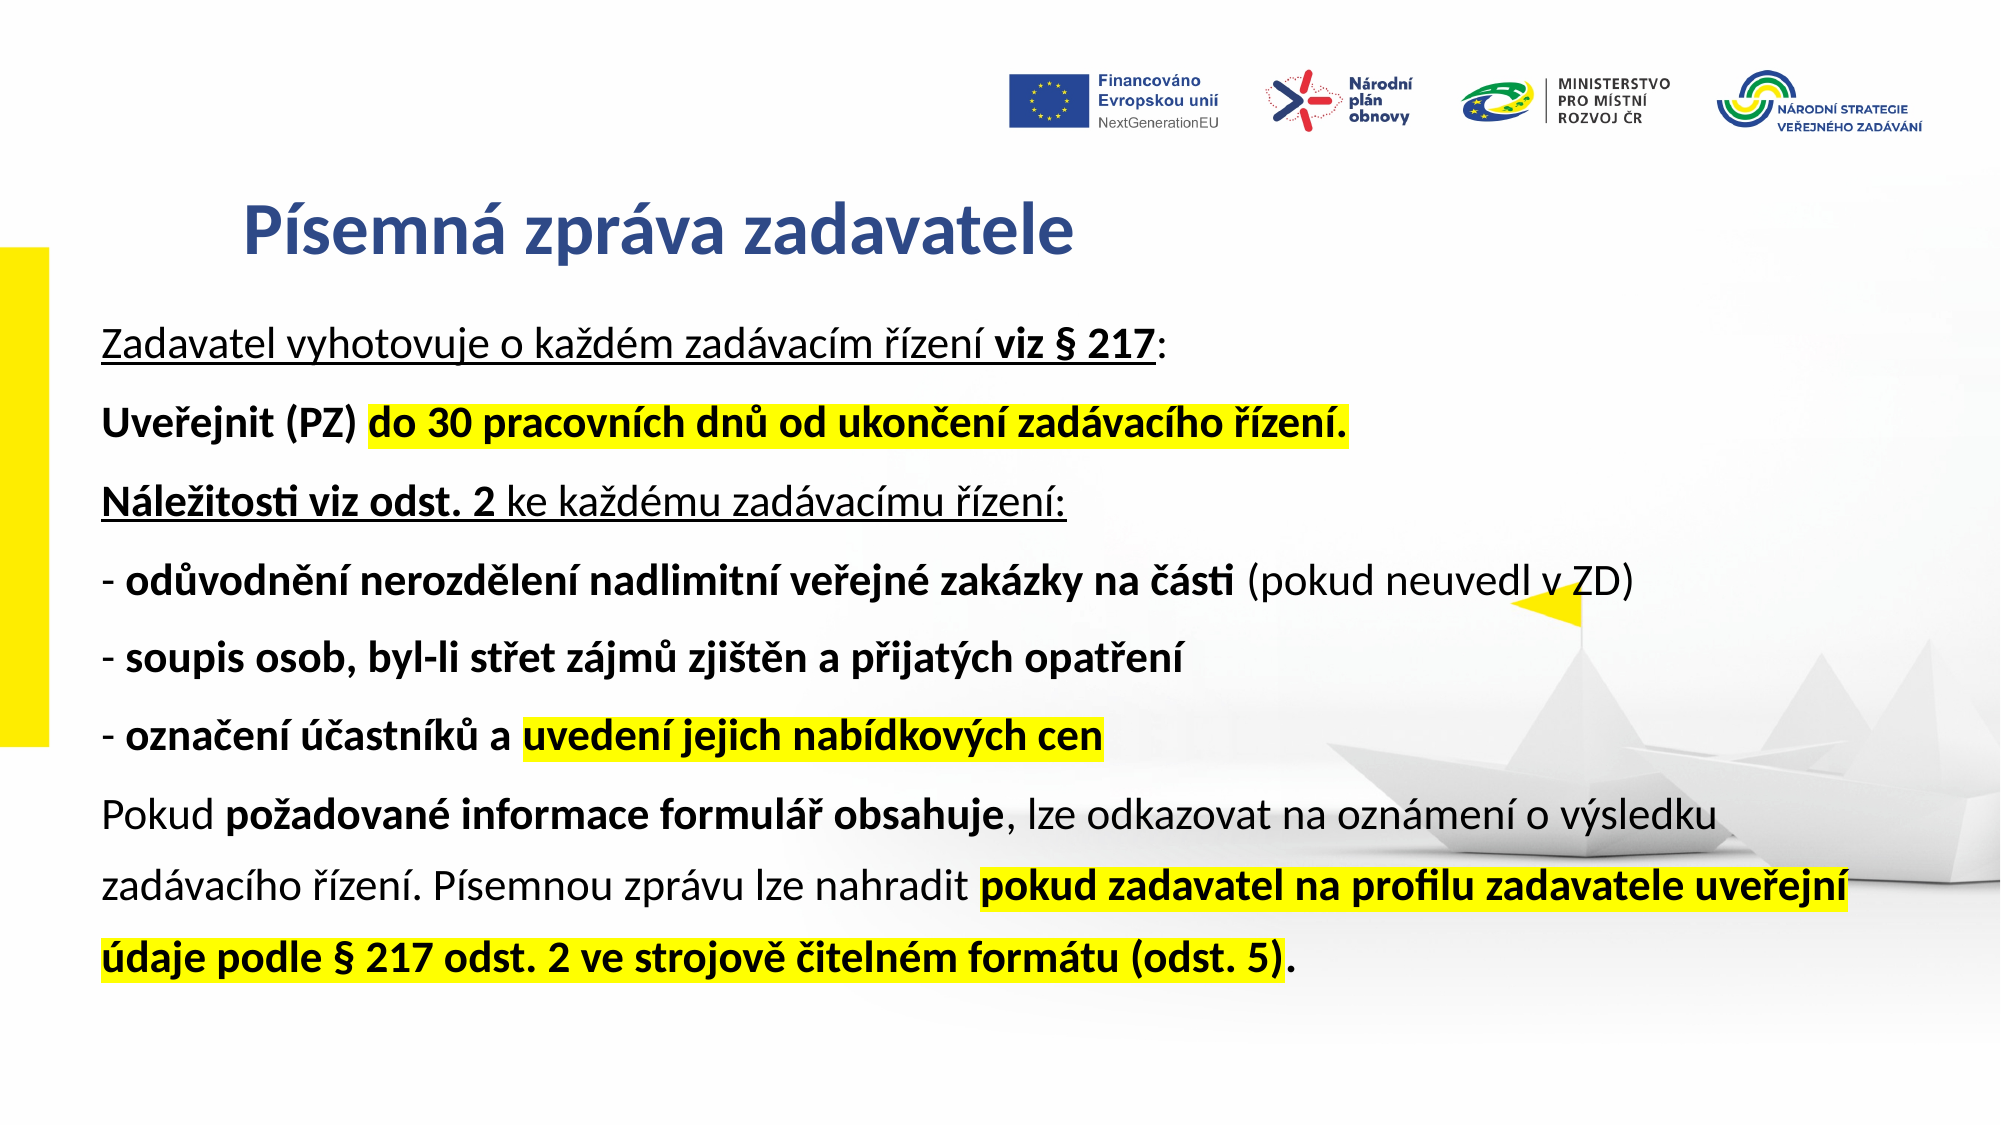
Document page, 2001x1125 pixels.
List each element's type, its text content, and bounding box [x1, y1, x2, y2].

text_box Písemná zpráva zadavatele [228, 172, 1633, 278]
text_box Zadavatel vyhotovuje o každém zadávacím řízení viz § 217: Uveřejnit (PZ) do 30 pracovních dnů od ukončení zadávacího řízení. Náležitosti viz odst. 2 ke každému zadávacímu řízení: - odůvodnění nerozdělení nadlimitní veřejné zakázky na části (pokud neuvedl v ZD) - soupis osob, byl-li střet zájmů zjištěn a přijatých opatření - označení účastníků a uvedení jejich nabídkových cen Pokud požadované informace formulář obsahuje, lze odkazovat na oznámení o výsledku zadávacího řízení. Písemnou zprávu lze nahradit pokud zadavatel na profilu zadavatele uveřejní údaje podle § 217 odst. 2 ve strojově čitelném formátu (odst. 5). [86, 289, 1900, 1010]
picture [0, 0, 2001, 1125]
